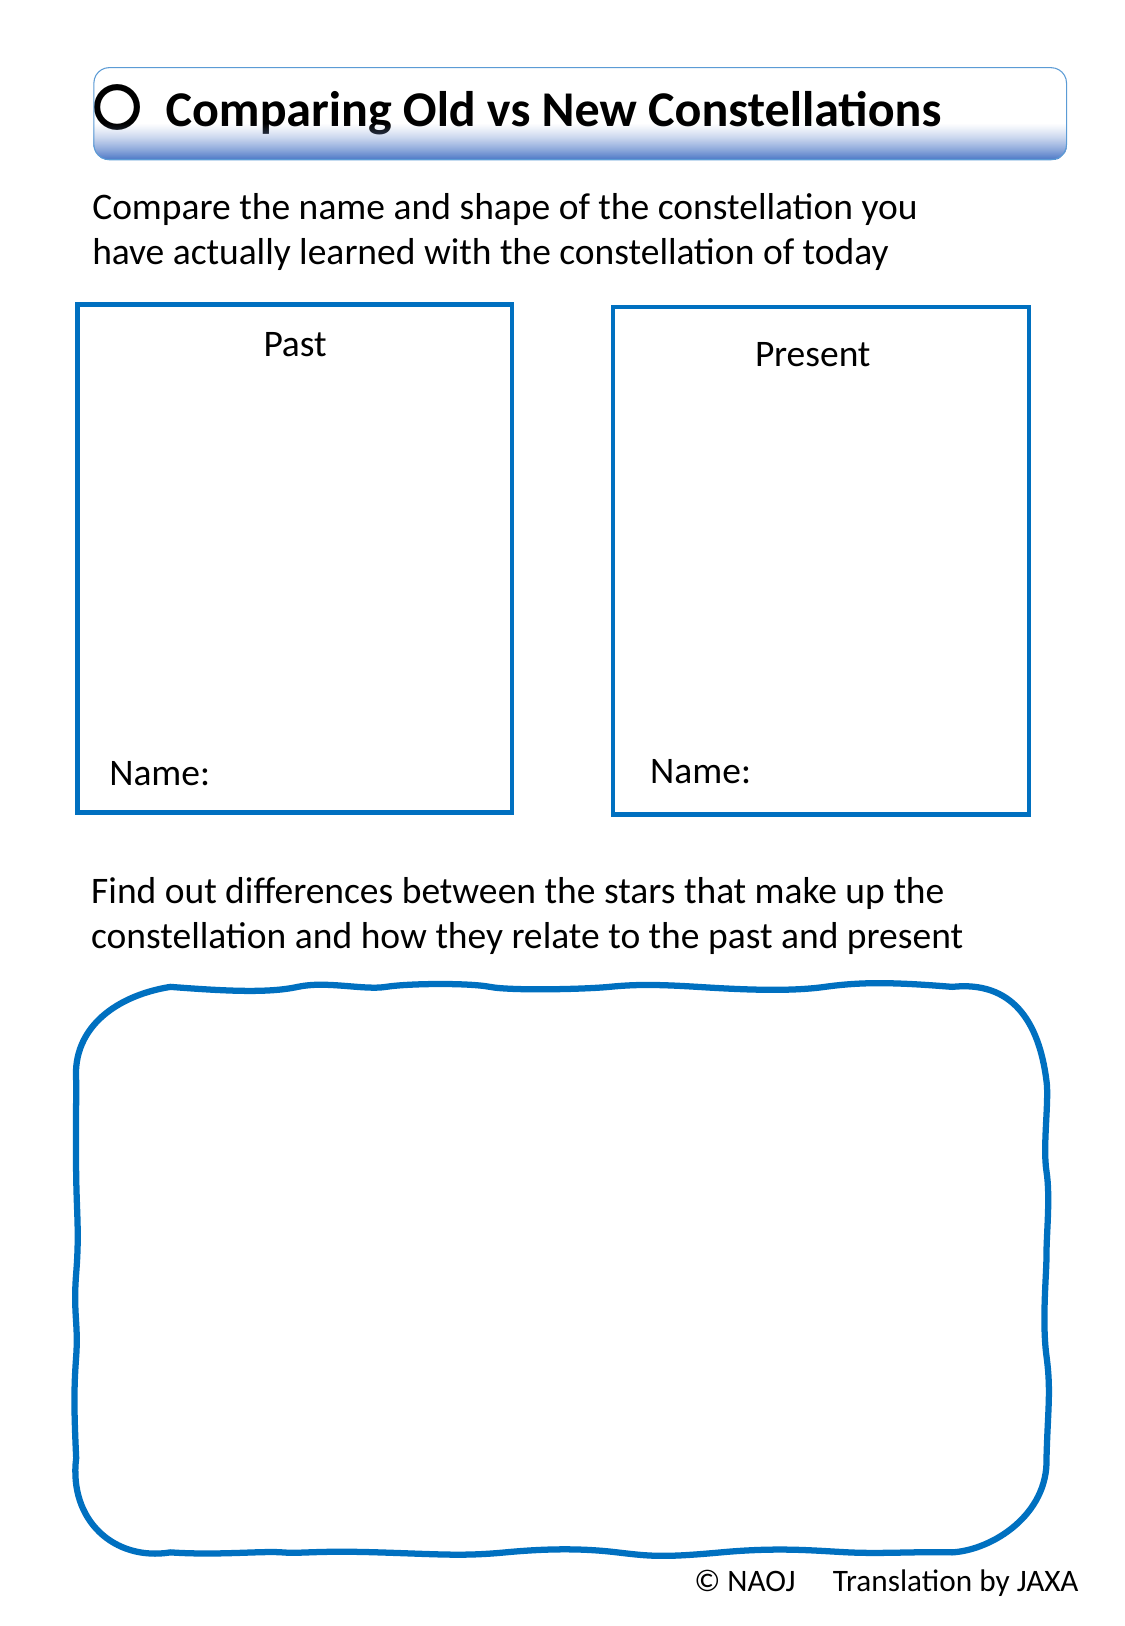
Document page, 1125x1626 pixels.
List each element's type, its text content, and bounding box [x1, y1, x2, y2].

text_box Translation by JAXA [818, 1552, 1094, 1605]
list Compare the name and shape of the constellation you have actually learned with the constellation of today [77, 174, 1013, 305]
text_box Past [248, 311, 342, 372]
text_box [612, 306, 1030, 816]
text_box Present [740, 321, 886, 382]
text_box Find out differences between the stars that make up the constellation and how they relate to the past and present [76, 858, 1047, 1070]
text_box © NAOJ [679, 1552, 811, 1605]
text_box [73, 982, 1050, 1557]
title 〇 Comparing Old vs New Constellations [77, 50, 1048, 169]
text_box Name: [635, 739, 767, 799]
text_box [76, 304, 513, 813]
text_box Name: [94, 740, 226, 800]
text_box [93, 67, 1068, 161]
